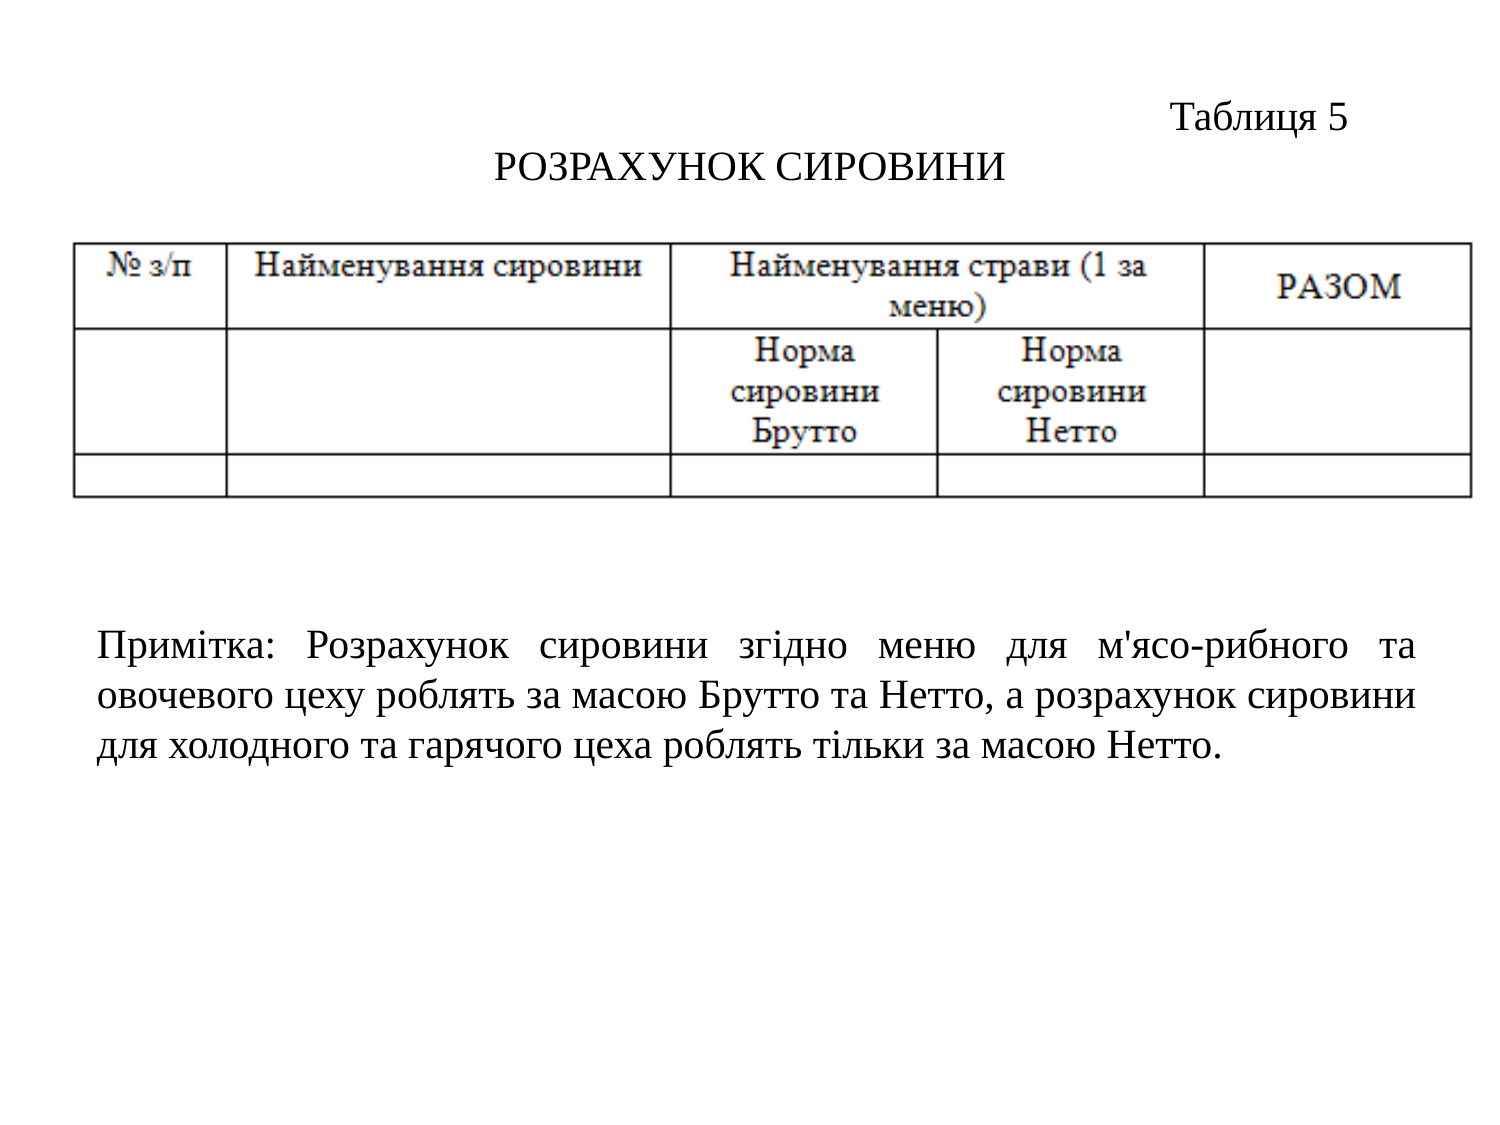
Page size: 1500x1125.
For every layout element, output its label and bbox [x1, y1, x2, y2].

title [75, 45, 1425, 222]
text_box [81, 597, 1432, 786]
list [52, 222, 1500, 528]
